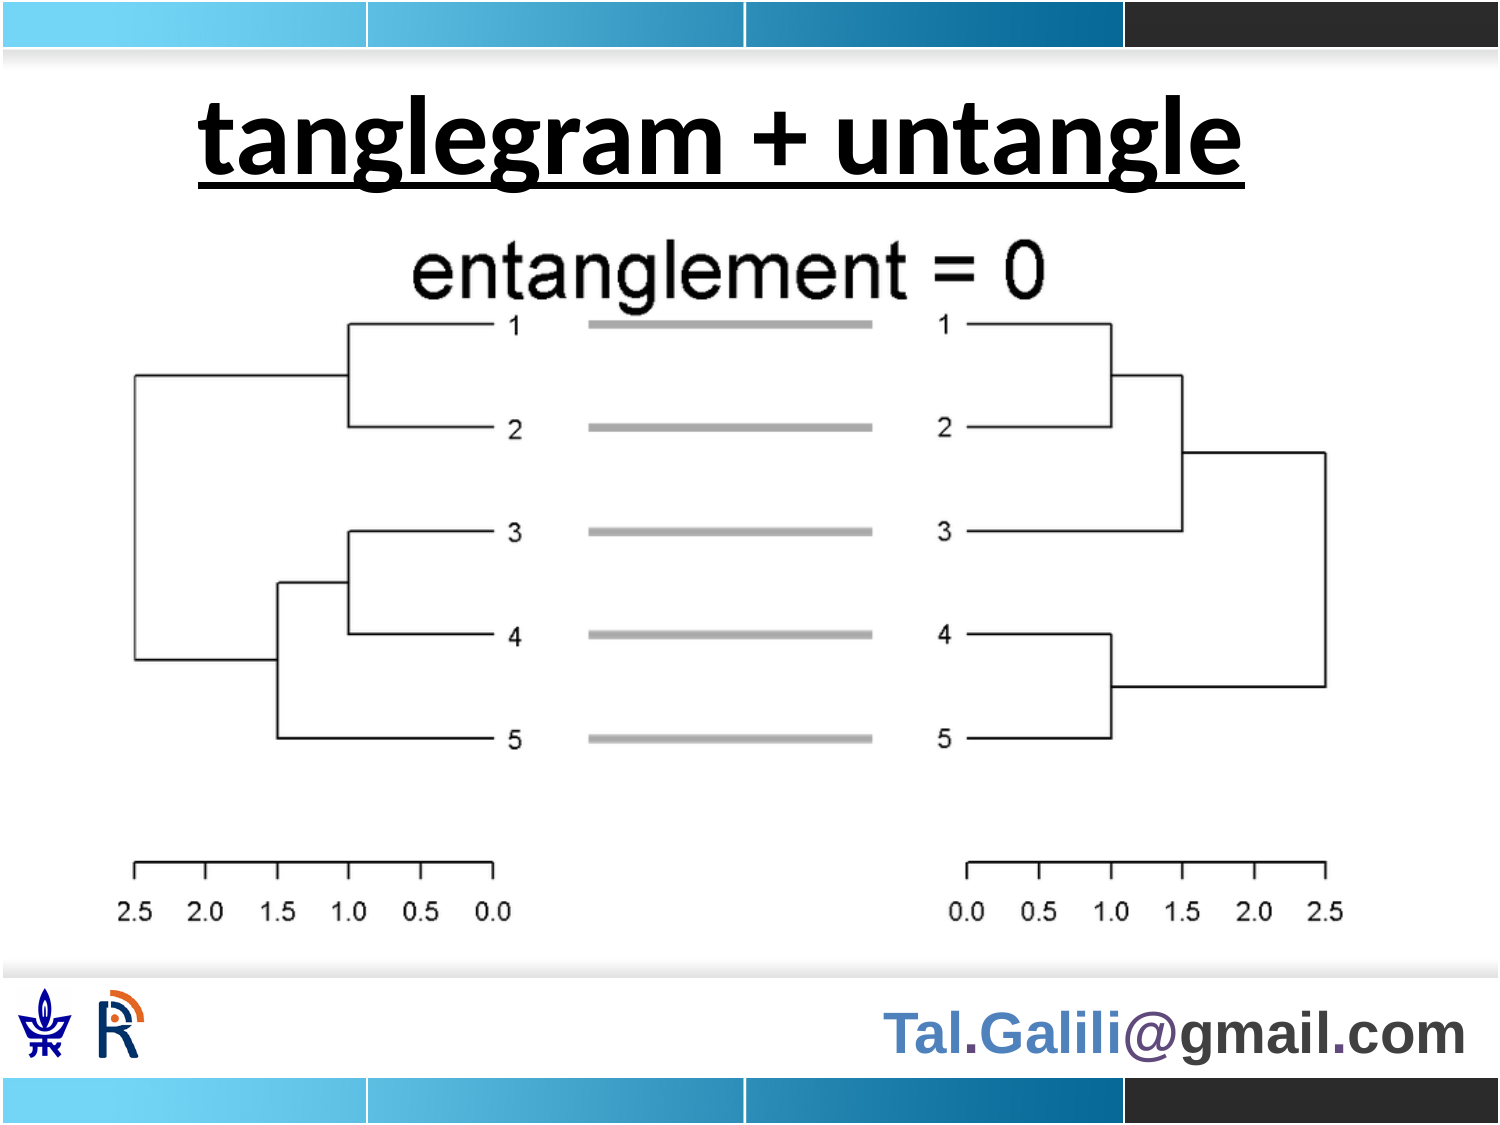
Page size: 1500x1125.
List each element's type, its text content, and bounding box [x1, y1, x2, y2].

text_box tanglegram + untangle [182, 55, 1321, 205]
picture [0, 0, 1500, 1125]
